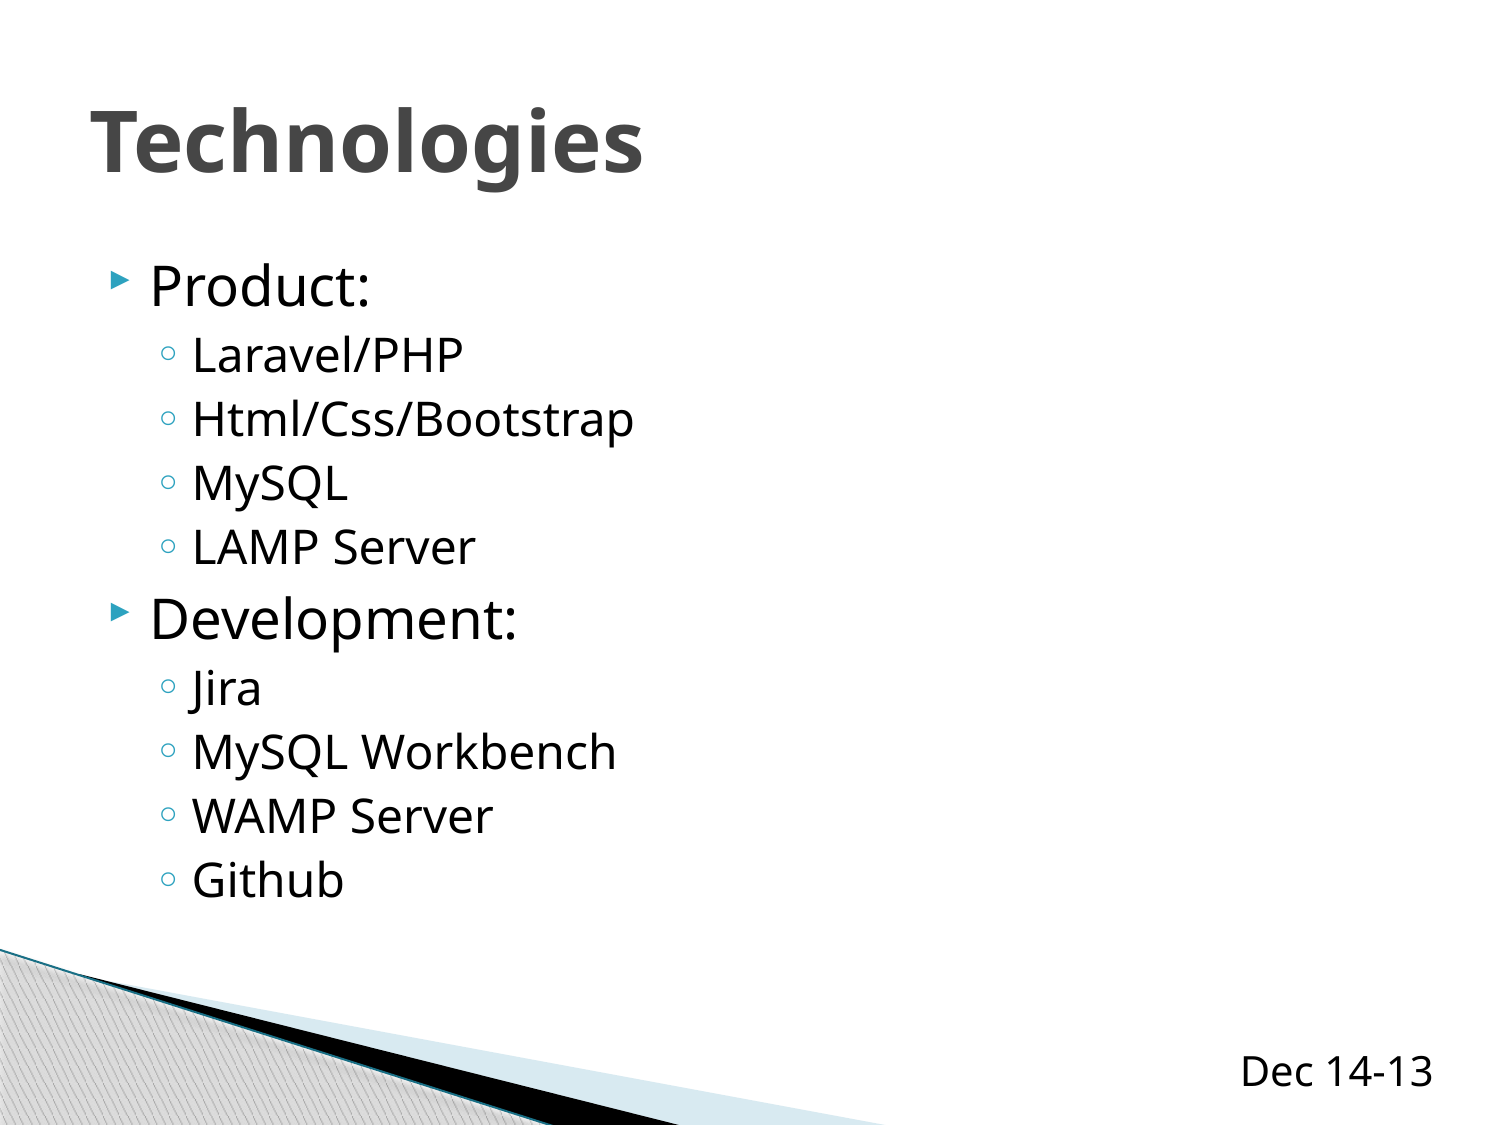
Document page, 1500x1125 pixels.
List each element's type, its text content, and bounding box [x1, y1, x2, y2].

list Product: Laravel/PHP Html/Css/Bootstrap MySQL LAMP Server Development: Jira MySQL Workbench WAMP Server Github [75, 243, 1425, 986]
title Technologies [75, 45, 1425, 233]
text_box Dec 14-13 [1224, 1037, 1475, 1103]
